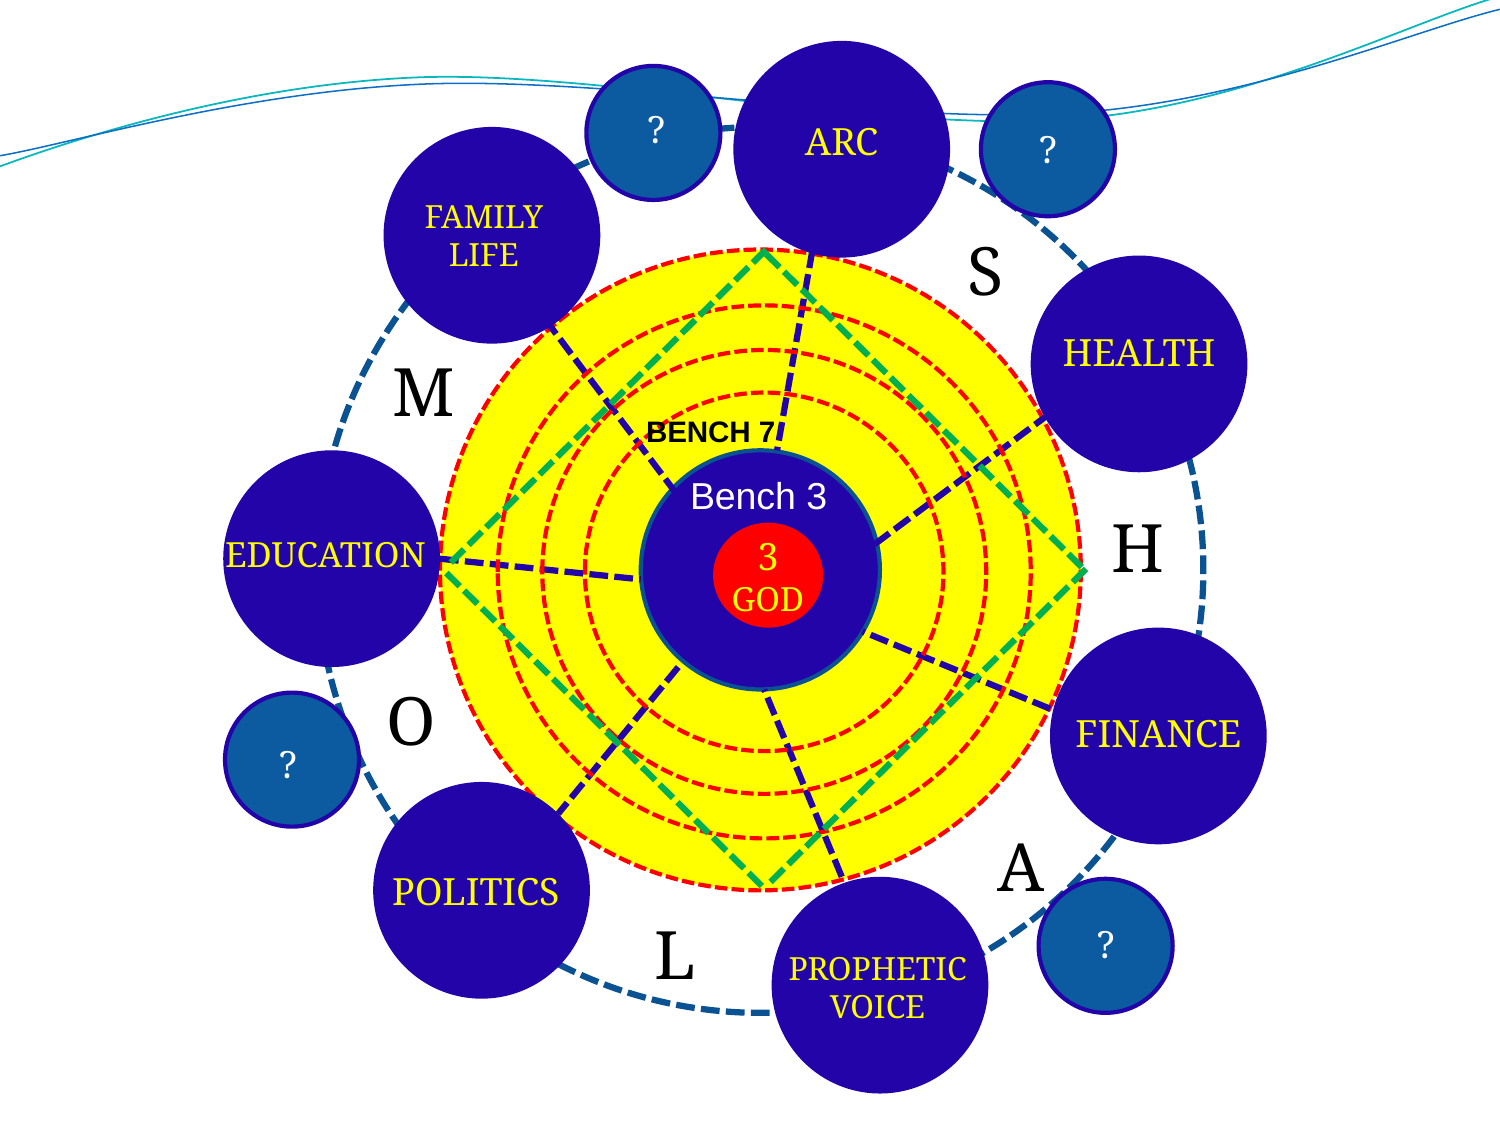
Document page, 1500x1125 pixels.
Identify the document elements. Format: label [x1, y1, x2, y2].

text_box [222, 40, 1267, 1094]
